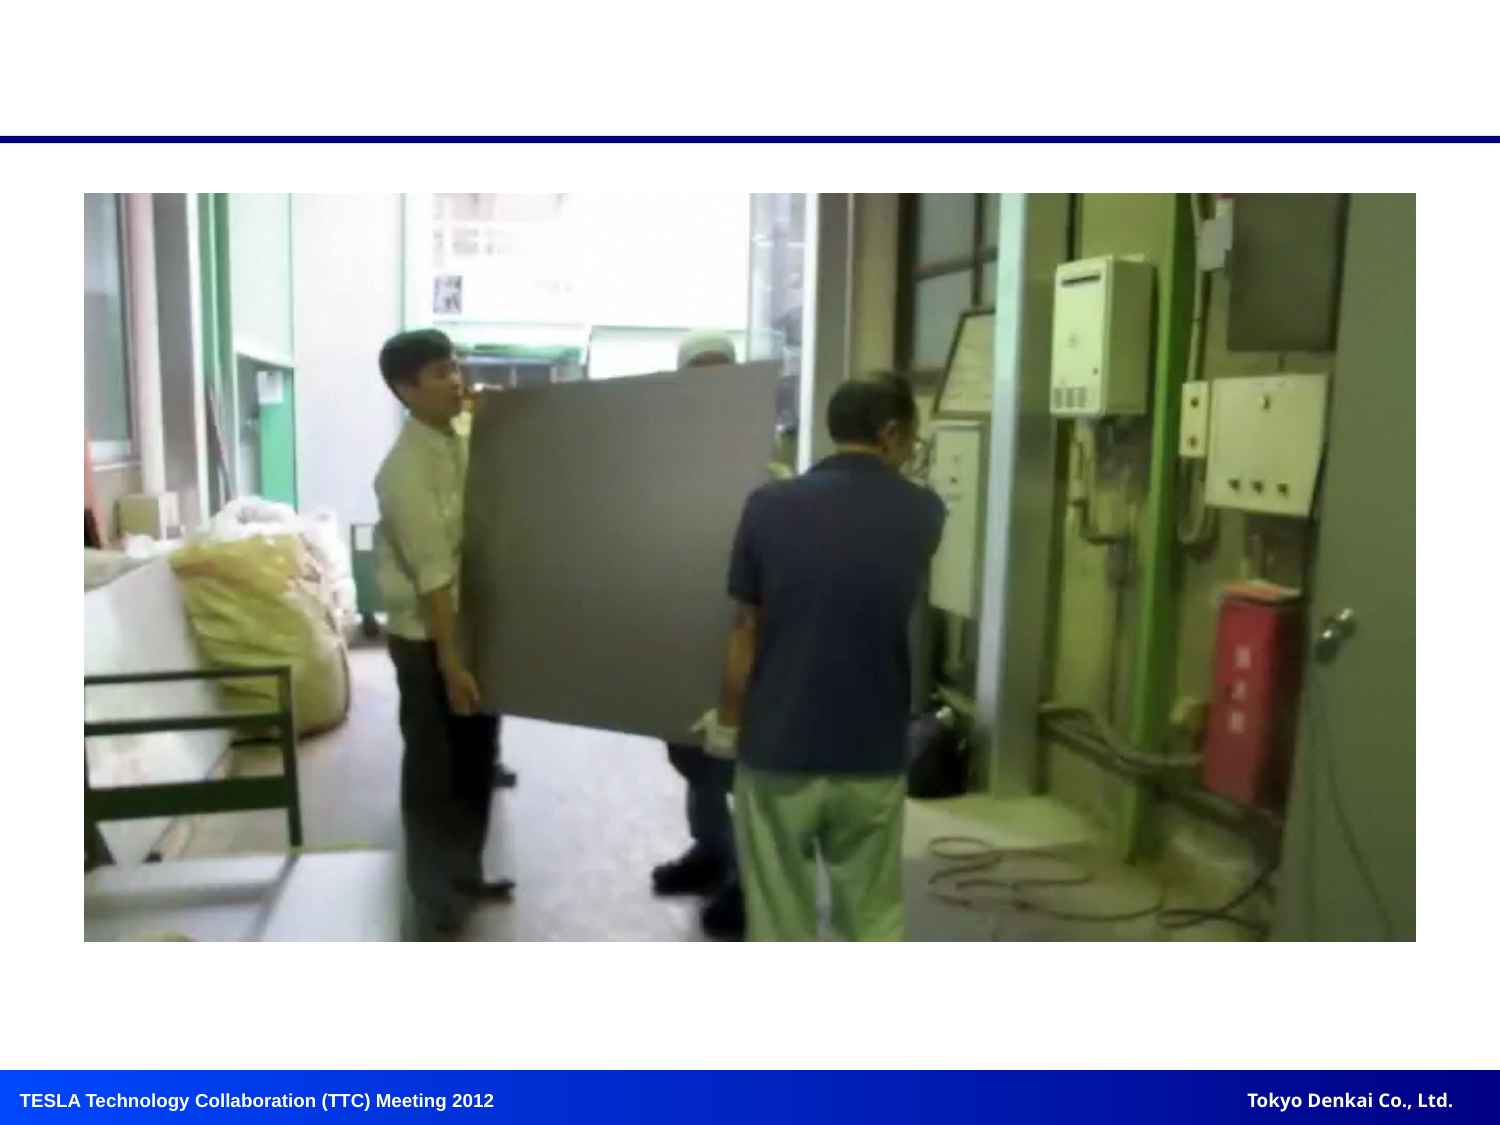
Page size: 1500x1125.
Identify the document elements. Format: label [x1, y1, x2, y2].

text_box [83, 192, 1417, 943]
